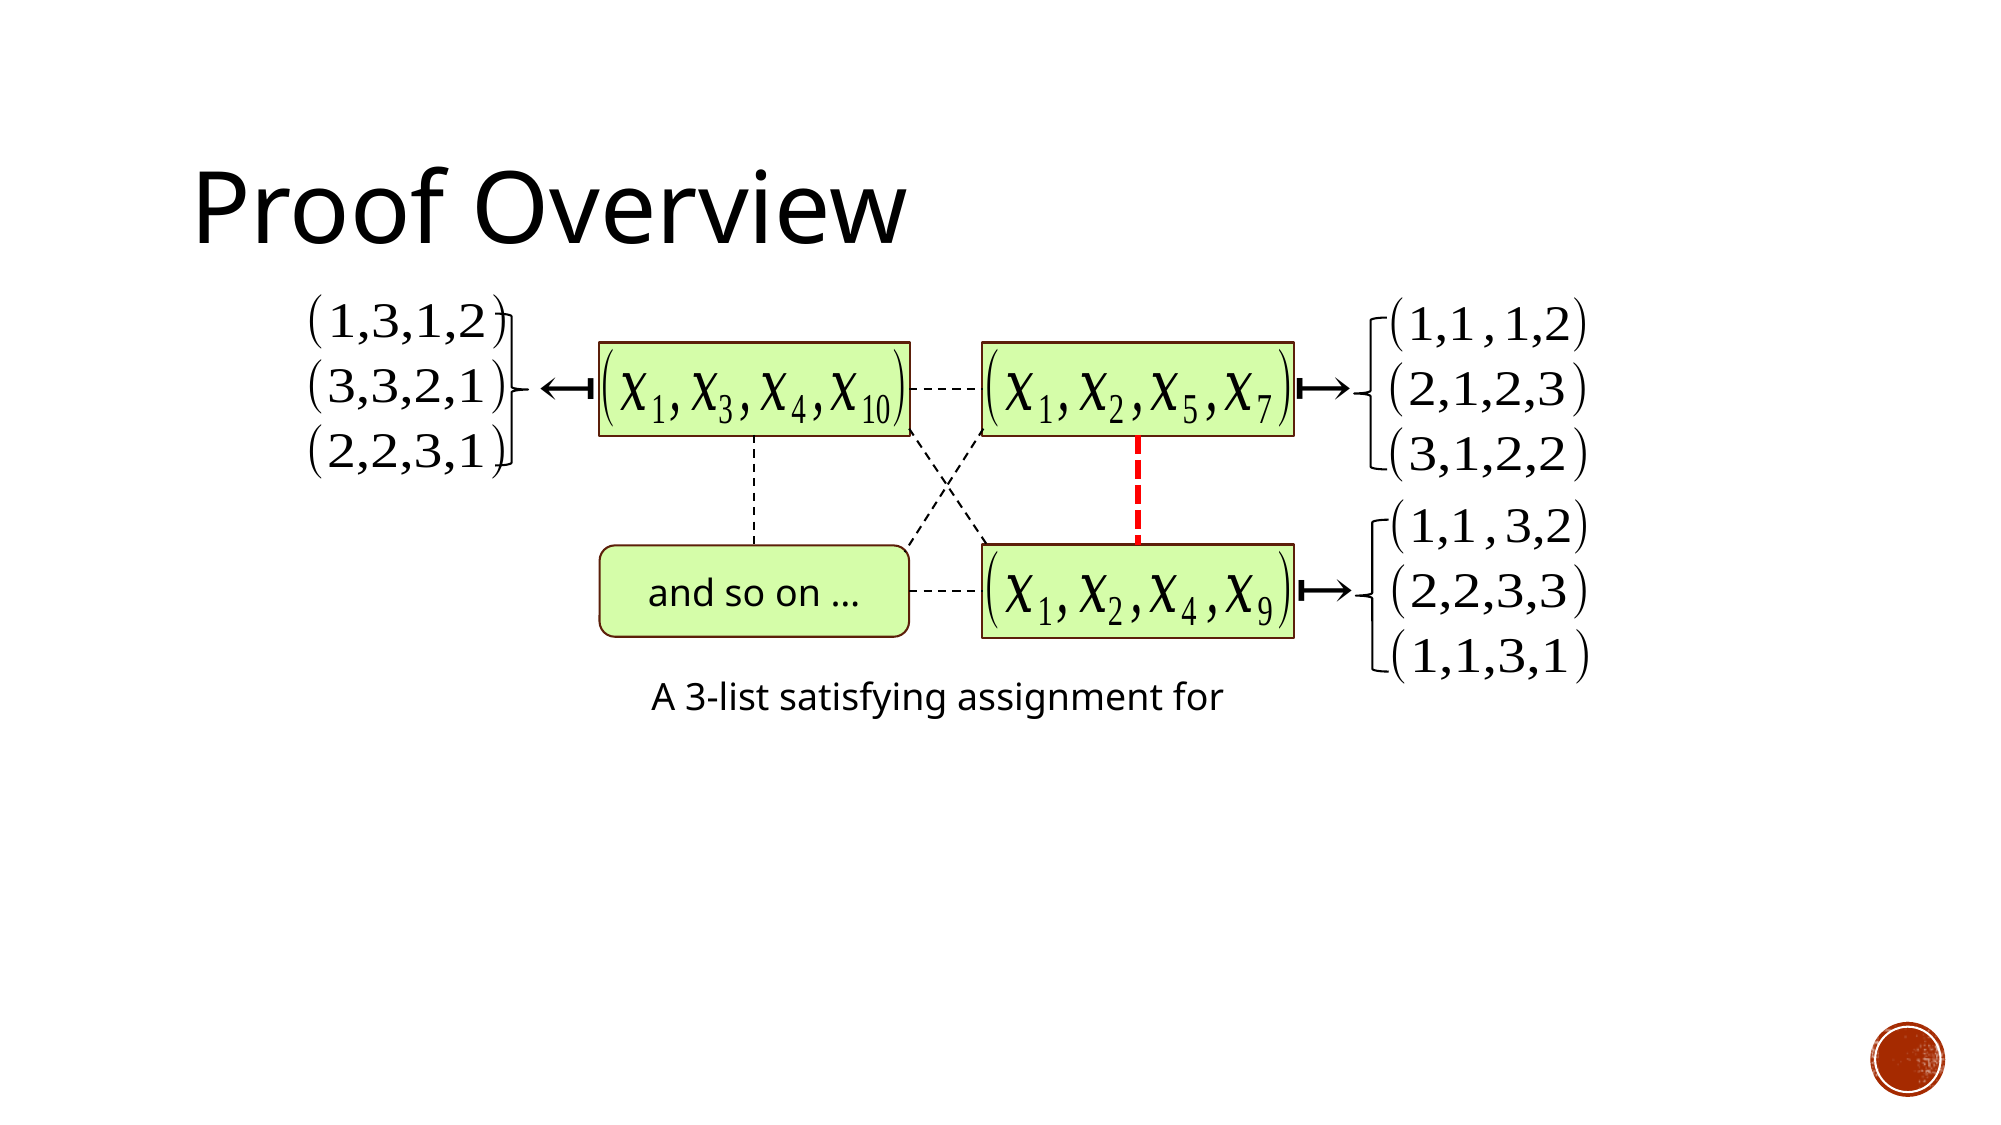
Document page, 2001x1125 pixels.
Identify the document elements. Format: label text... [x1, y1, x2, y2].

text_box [1295, 296, 1589, 482]
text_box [1298, 499, 1590, 684]
text_box [495, 313, 529, 466]
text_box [907, 430, 982, 550]
text_box and so on … [598, 544, 911, 638]
title Proof Overview [175, 79, 1826, 344]
text_box [495, 429, 501, 467]
